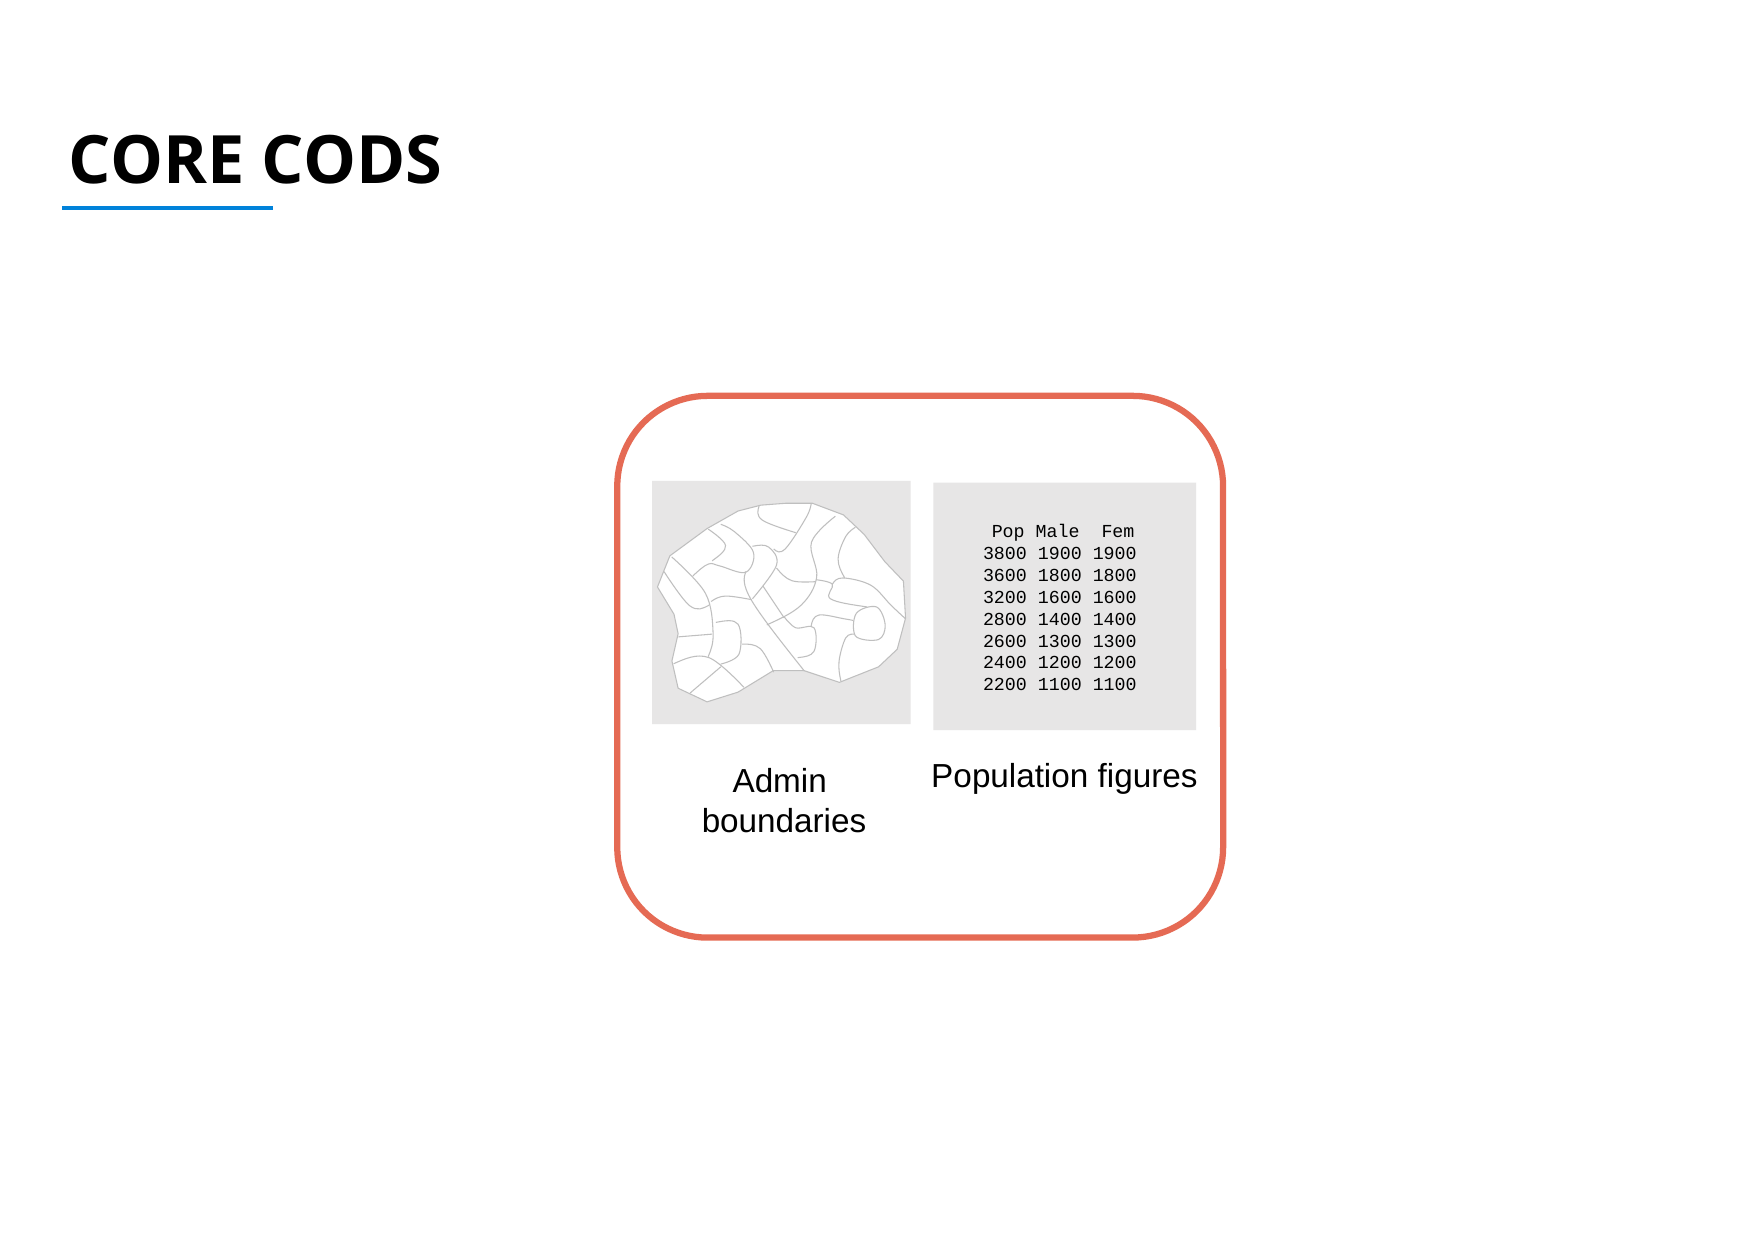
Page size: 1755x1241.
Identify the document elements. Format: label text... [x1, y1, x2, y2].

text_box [652, 480, 911, 725]
text_box [616, 394, 1225, 939]
text_box Core CODs [68, 116, 1494, 213]
